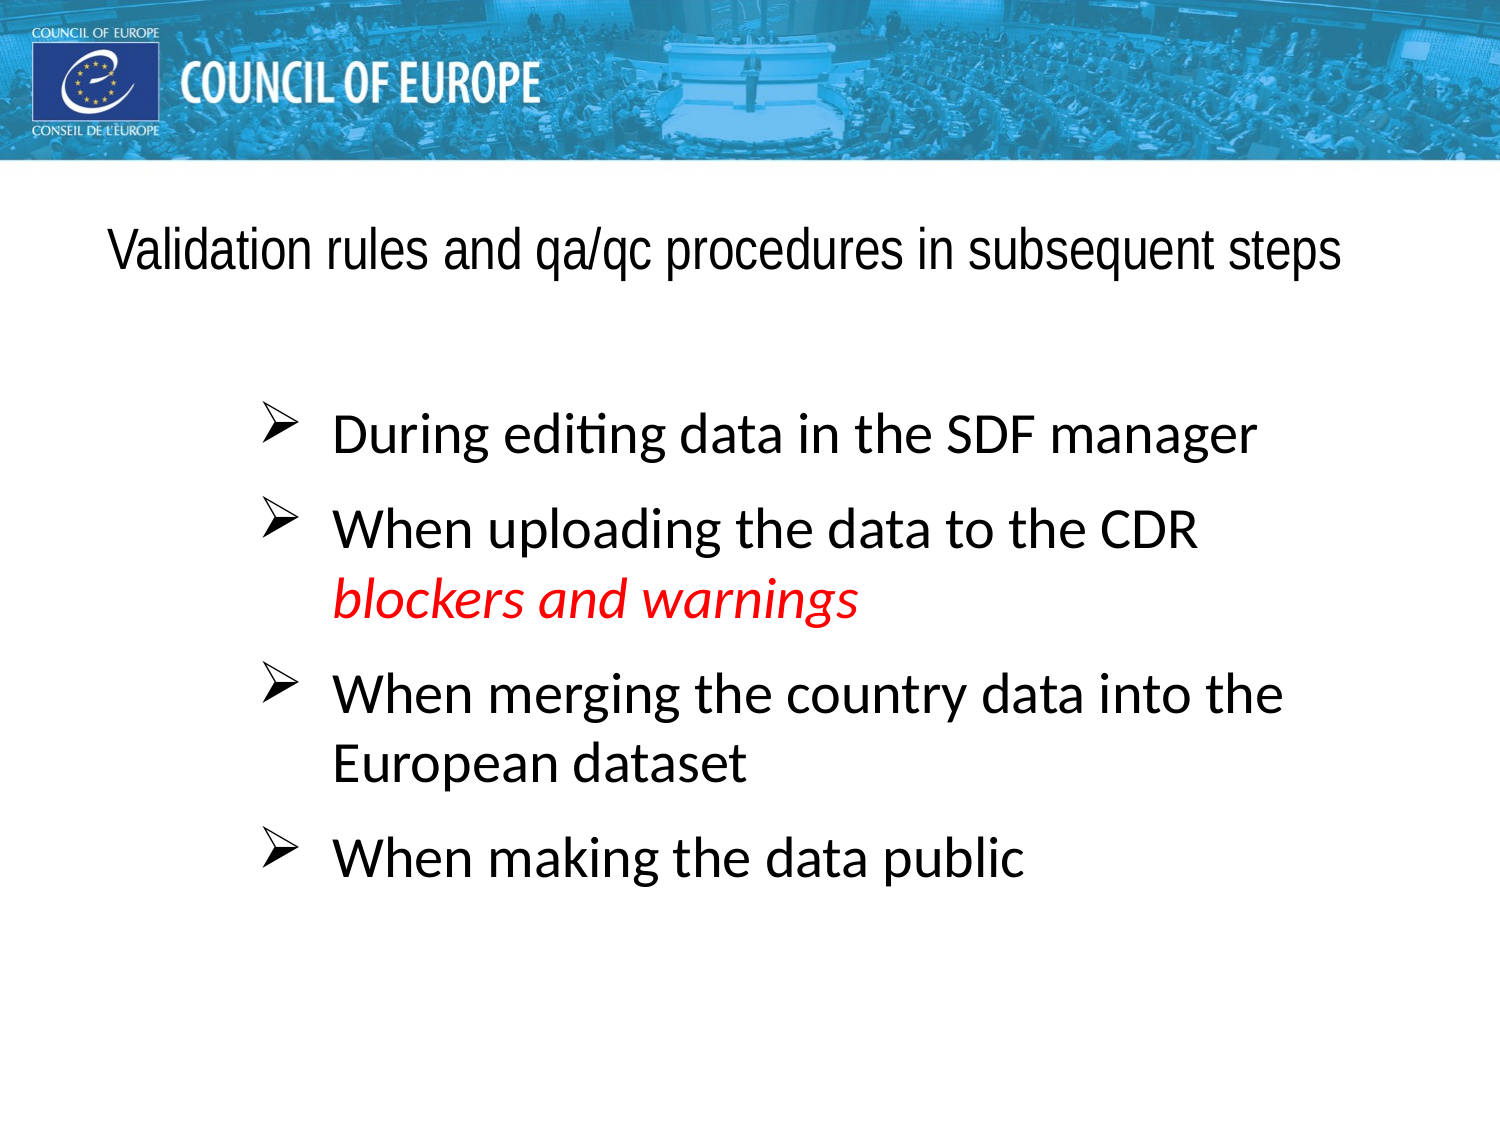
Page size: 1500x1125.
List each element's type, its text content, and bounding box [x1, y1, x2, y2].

picture [0, 0, 1500, 1125]
text_box Validation rules and qa/qc procedures in subsequent steps During editing data in the SDF manager When uploading the data to the CDR blockers and warnings When merging the country data into the European dataset When making the data public [92, 212, 1425, 1058]
